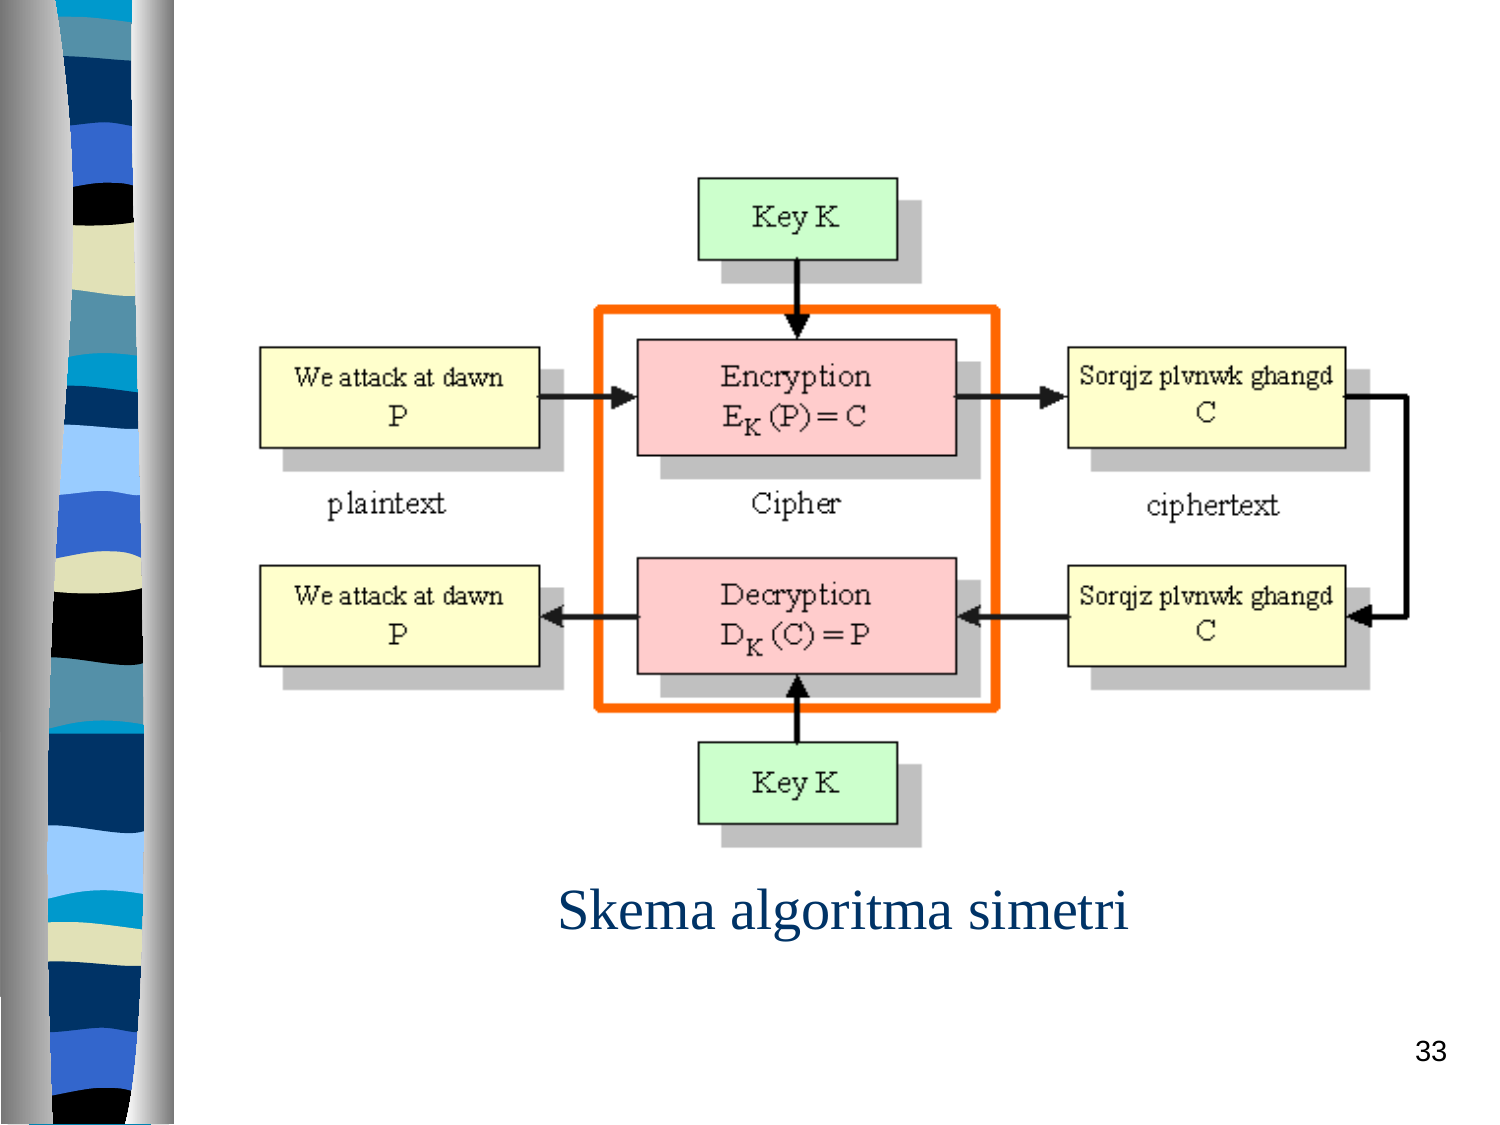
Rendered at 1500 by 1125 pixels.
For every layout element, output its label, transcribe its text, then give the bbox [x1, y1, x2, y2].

title Skema algoritma simetri [224, 874, 1463, 938]
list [187, 174, 1463, 851]
slide_number 33 [1149, 1024, 1463, 1101]
